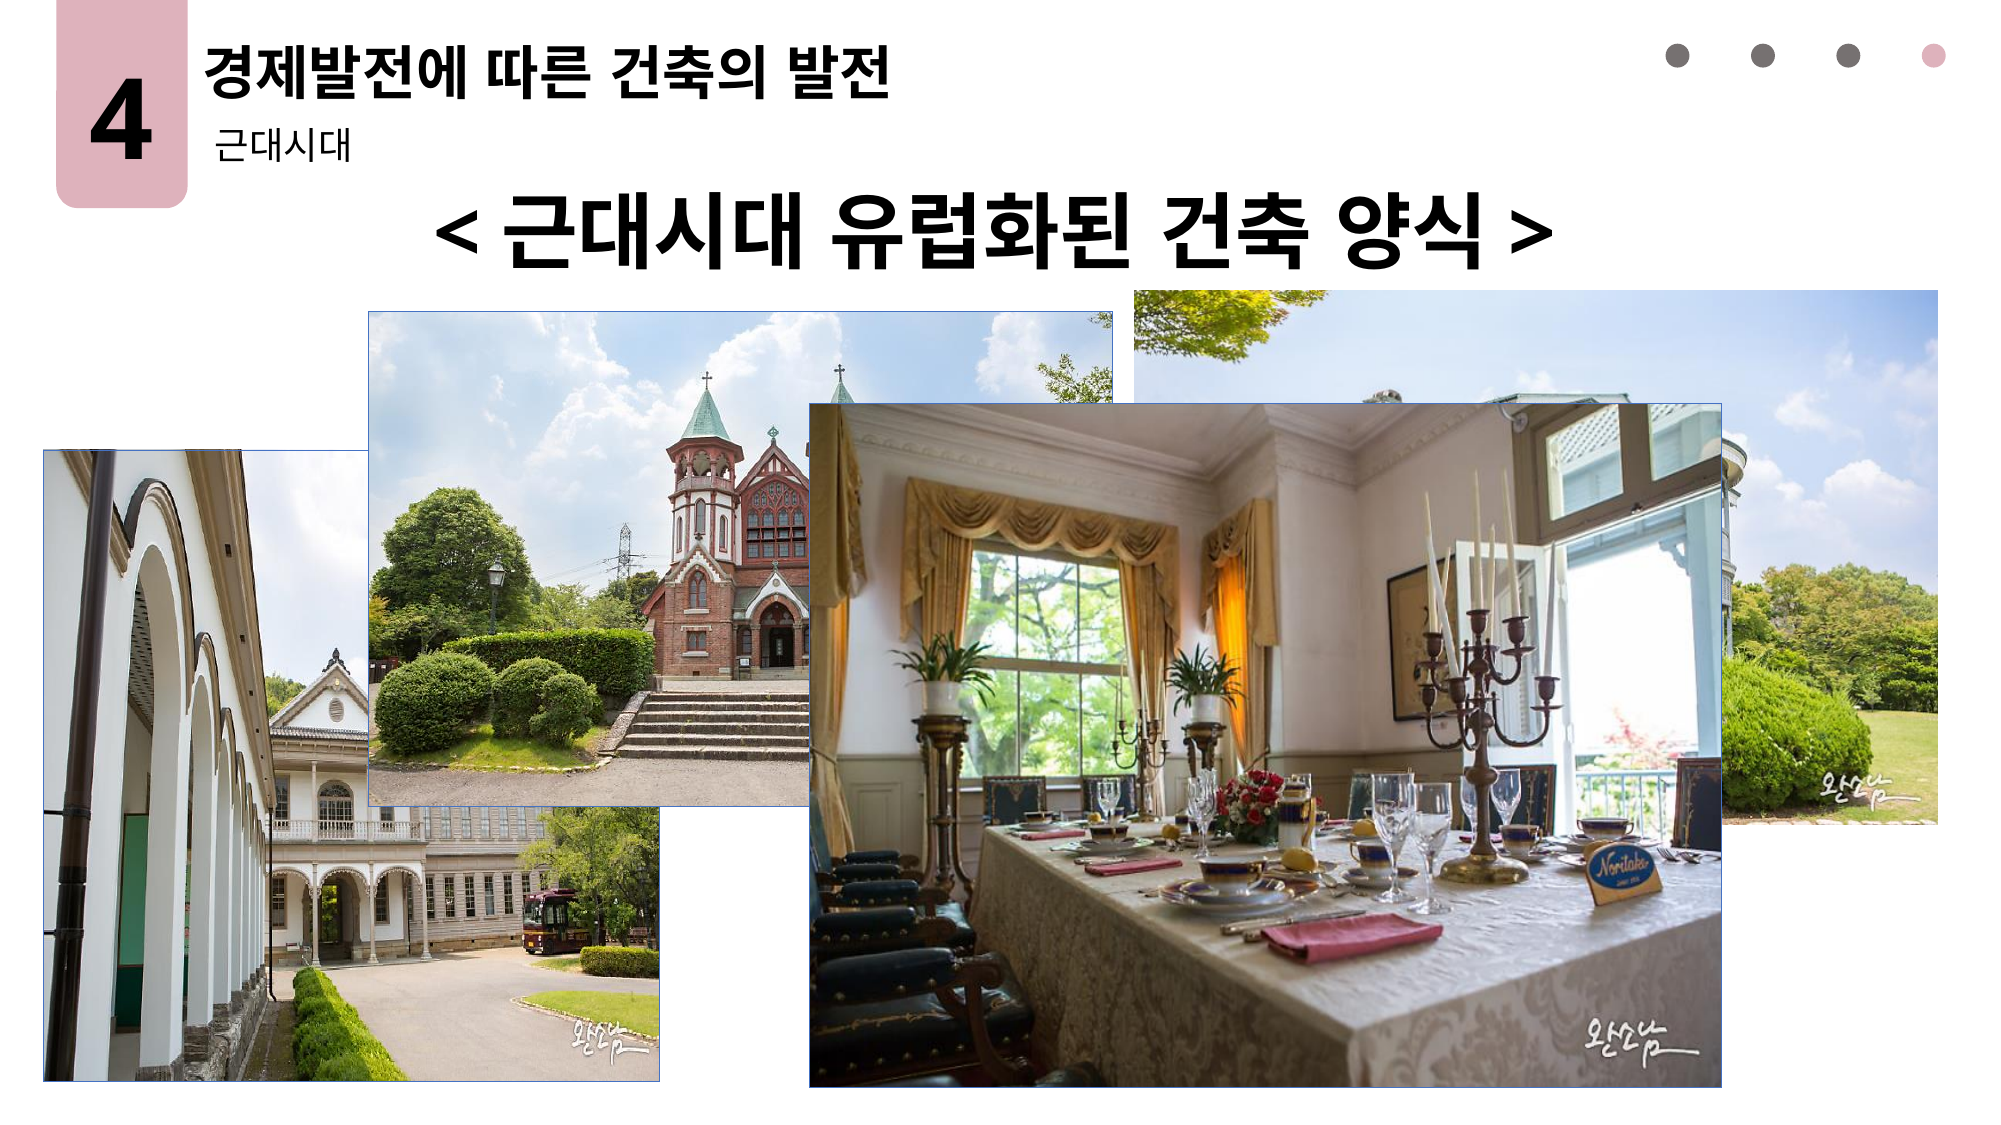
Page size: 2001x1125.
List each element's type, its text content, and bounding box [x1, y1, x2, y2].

text_box <근대시대 유럽화된 건축 양식> [418, 171, 1669, 287]
text_box [55, 0, 189, 210]
picture [43, 290, 1938, 1088]
text_box [1665, 43, 1690, 68]
text_box 4 [74, 39, 169, 190]
text_box [1836, 43, 1861, 68]
text_box [1751, 43, 1775, 68]
text_box 근대시대 [199, 114, 368, 175]
text_box 경제발전에 따른 건축의 발전 [187, 28, 1163, 114]
text_box [1921, 43, 1946, 68]
